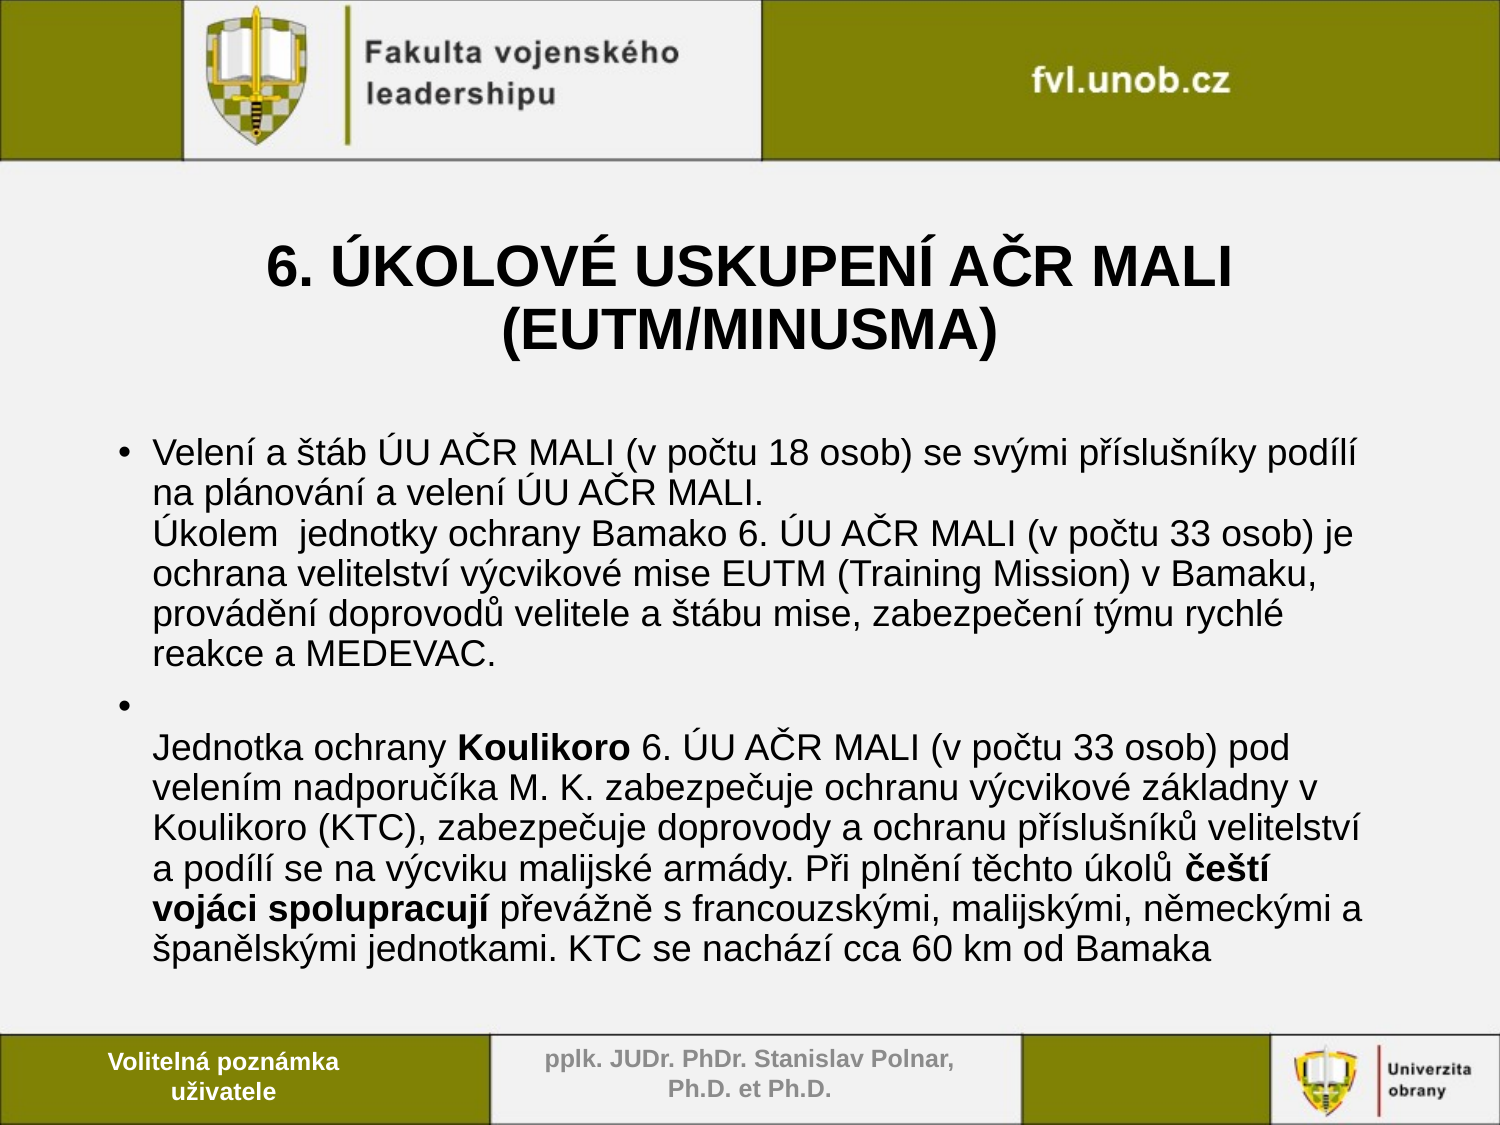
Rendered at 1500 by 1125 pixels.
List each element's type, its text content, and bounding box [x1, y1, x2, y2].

slide_number Volitelná poznámka uživatele [55, 1045, 393, 1106]
picture [0, 0, 1500, 1125]
title 6. ÚKOLOVÉ USKUPENÍ AČR MALI (EUTM/MINUSMA) [103, 190, 1397, 409]
footer pplk. JUDr. PhDr. Stanislav Polnar, Ph.D. et Ph.D. [496, 1042, 1004, 1103]
list Velení a štáb ÚU AČR MALI (v počtu 18 osob) se svými příslušníky podílí na plánování a velení ÚU AČR MALI. Úkolem jednotky ochrany Bamako 6. ÚU AČR MALI (v počtu 33 osob) je ochrana velitelství výcvikové mise EUTM (Training Mission) v Bamaku, provádění doprovodů velitele a štábu mise, zabezpečení týmu rychlé reakce a MEDEVAC. Jednotka ochrany Koulikoro 6. ÚU AČR MALI (v počtu 33 osob) pod velením nadporučíka M. K. zabezpečuje ochranu výcvikové základny v Koulikoro (KTC), zabezpečuje doprovody a ochranu příslušníků velitelství a podílí se na výcviku malijské armády. Při plnění těchto úkolů čeští vojáci spolupracují převážně s francouzskými, malijskými, německými a španělskými jednotkami. KTC se nachází cca 60 km od Bamaka [103, 425, 1397, 1014]
